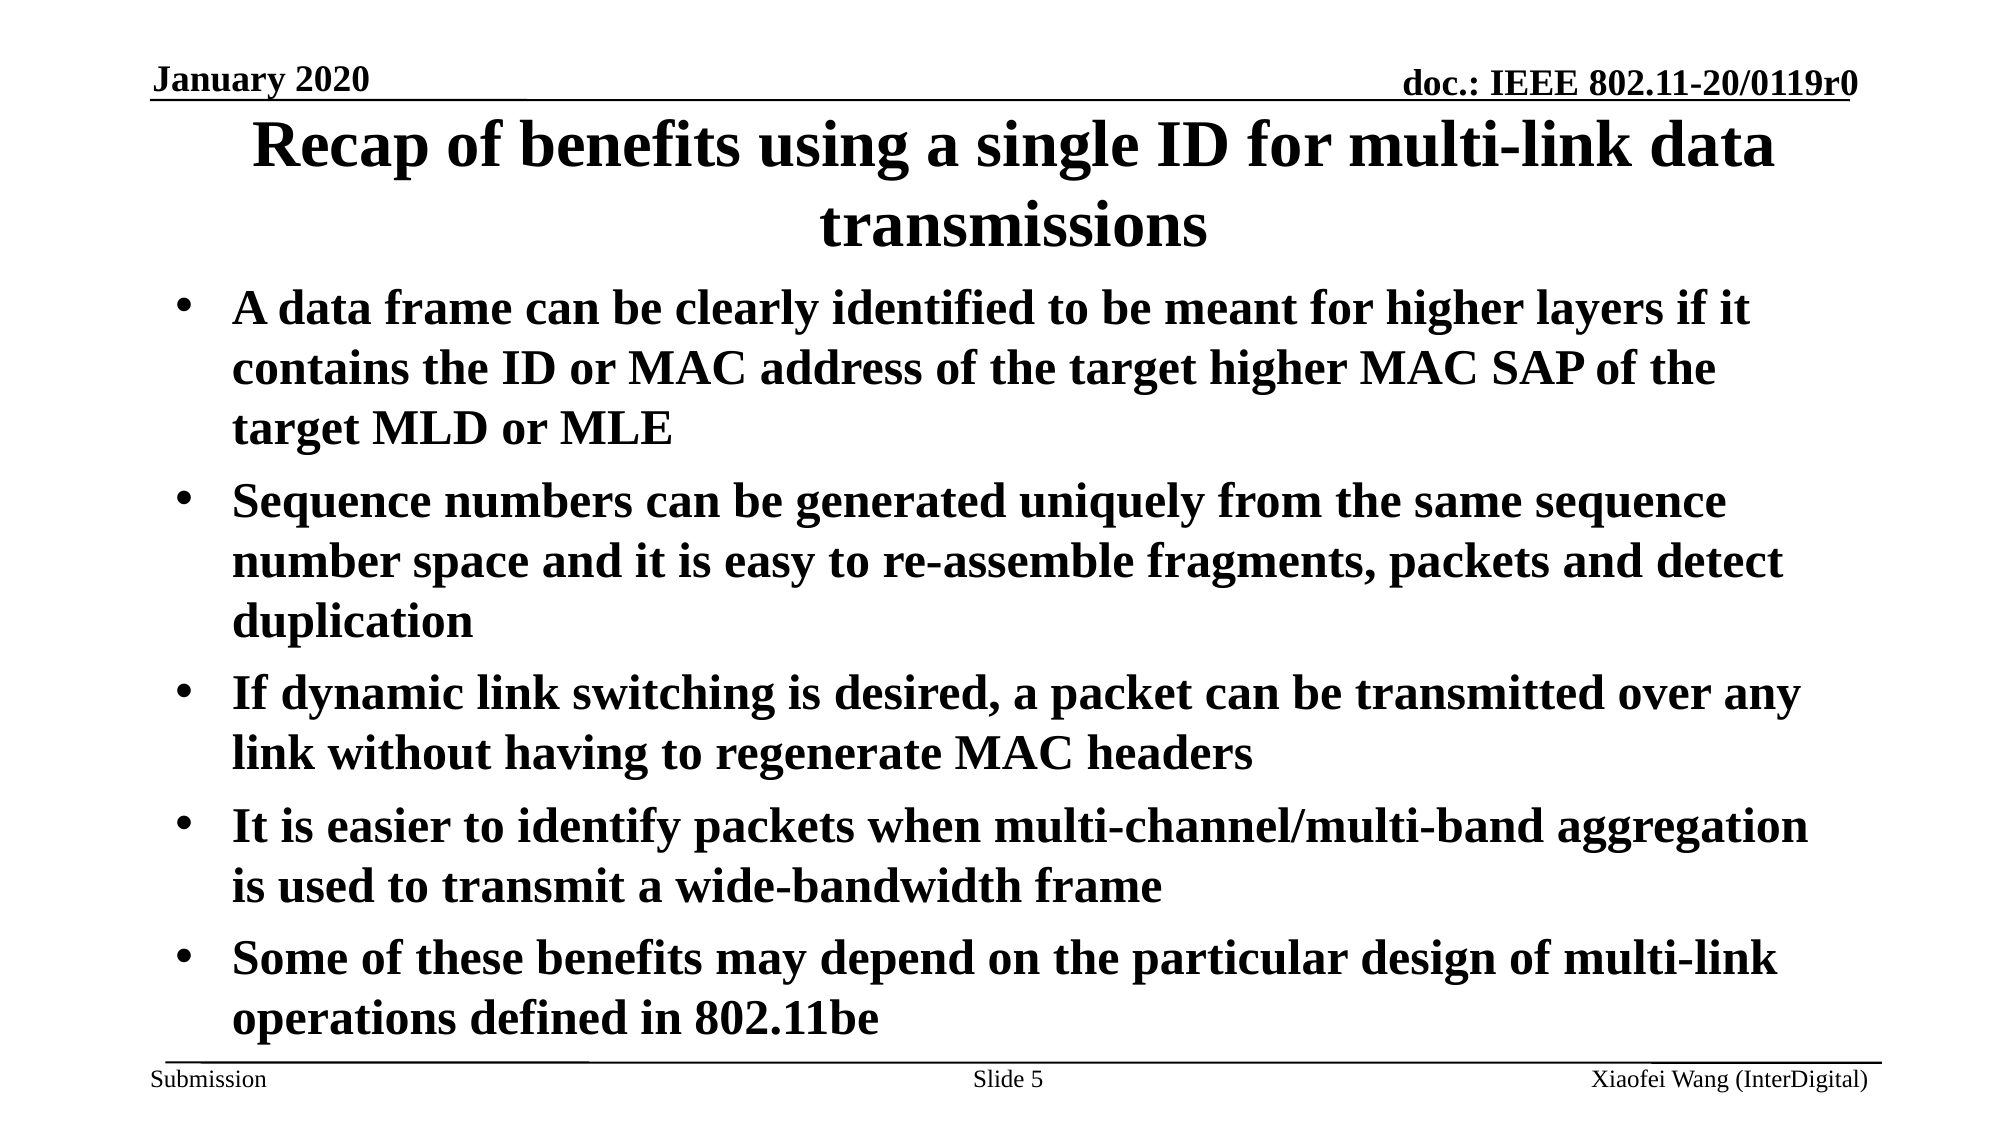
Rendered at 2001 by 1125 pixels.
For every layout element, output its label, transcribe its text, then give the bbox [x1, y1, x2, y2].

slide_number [152, 54, 563, 100]
title Recap of benefits using a single ID for multi-link data transmissions [161, 92, 1869, 268]
footer Xiaofei Wang (InterDigital) [1171, 1061, 1869, 1093]
slide_number Slide 5 [950, 1061, 1067, 1123]
list A data frame can be clearly identified to be meant for higher layers if it contains the ID or MAC address of the target higher MAC SAP of the target MLD or MLE Sequence numbers can be generated uniquely from the same sequence number space and it is easy to re-assemble fragments, packets and detect duplication If dynamic link switching is desired, a packet can be transmitted over any link without having to regenerate MAC headers It is easier to identify packets when multi-channel/multi-band aggregation is used to transmit a wide-bandwidth frame Some of these benefits may depend on the particular design of multi-link operations defined in 802.11be [160, 266, 1827, 943]
